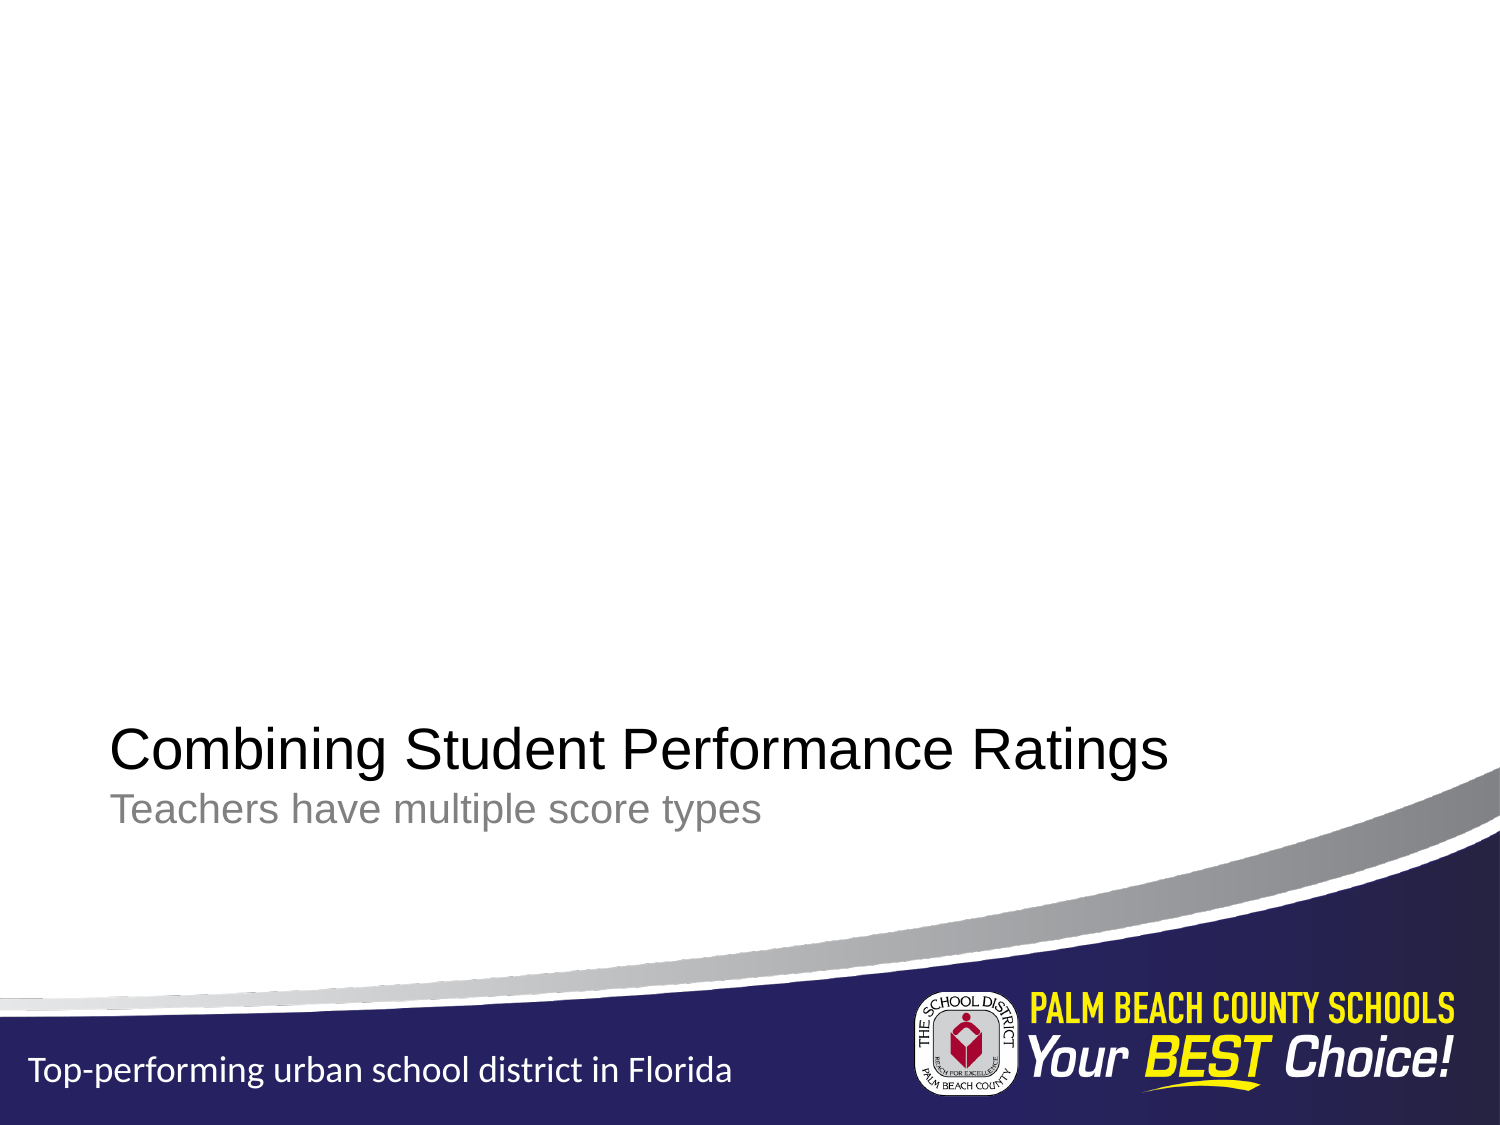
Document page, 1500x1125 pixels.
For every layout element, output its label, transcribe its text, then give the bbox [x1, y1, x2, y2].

text_box Combining Student Performance Ratings Teachers have multiple score types [94, 704, 1186, 839]
picture [0, 747, 1500, 1125]
